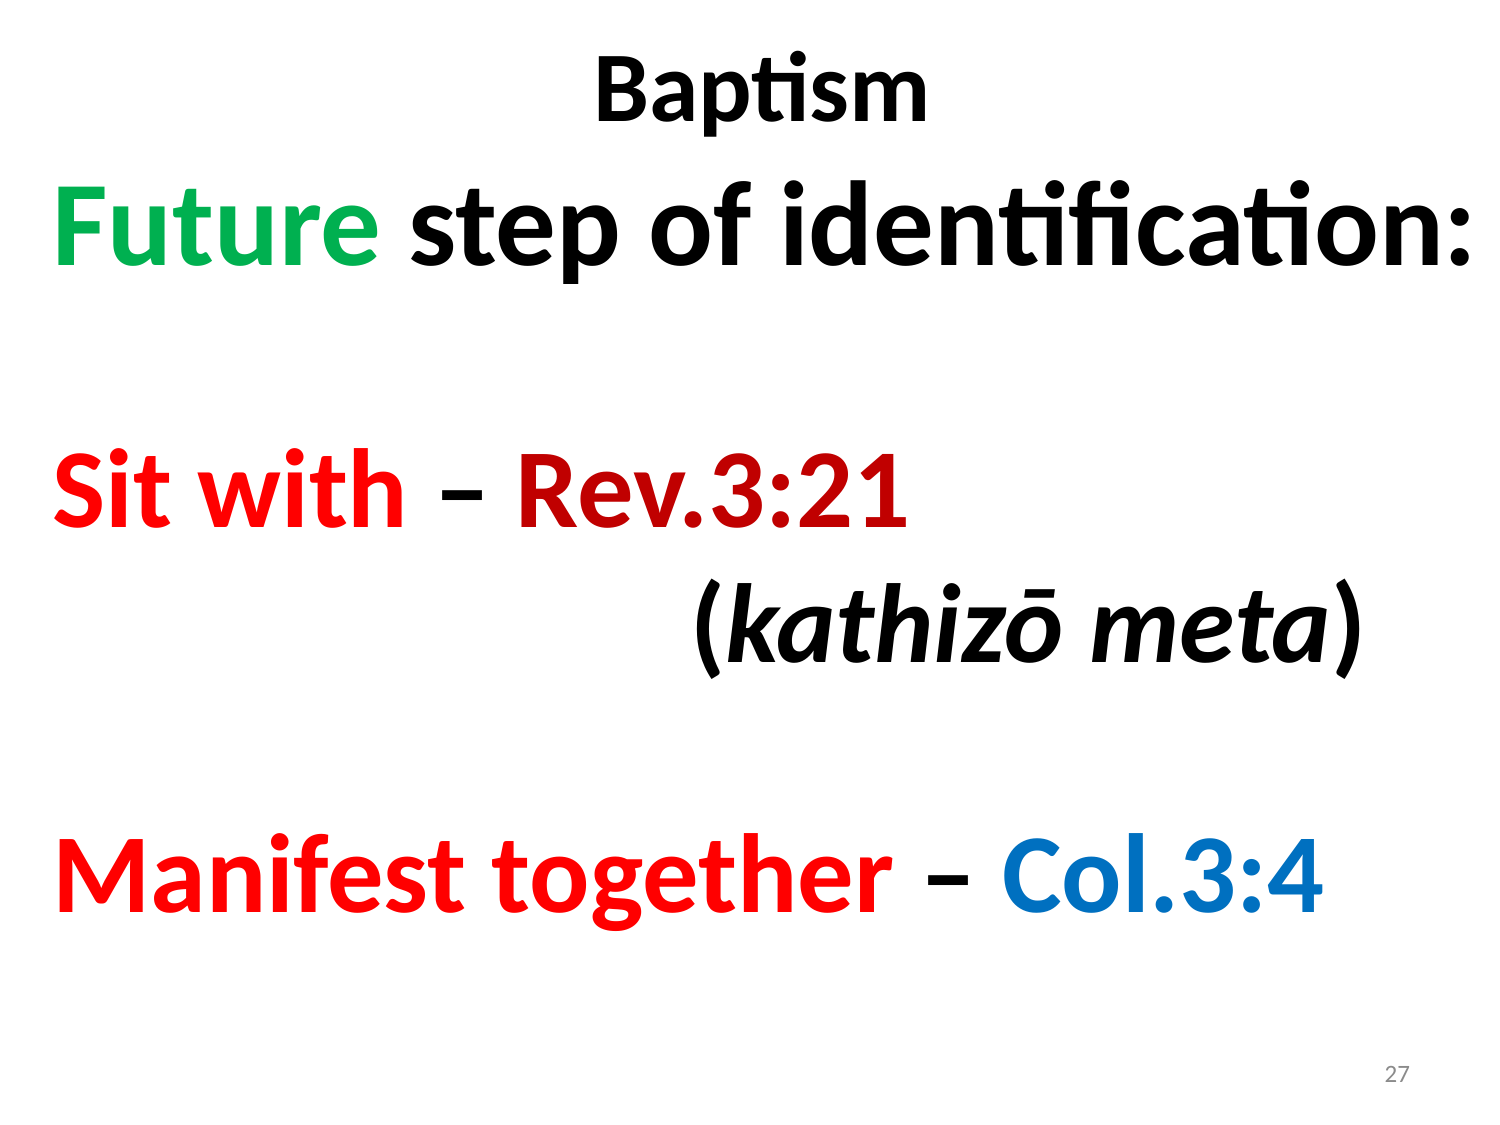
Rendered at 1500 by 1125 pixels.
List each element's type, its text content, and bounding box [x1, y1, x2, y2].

title Baptism [125, 0, 1400, 137]
slide_number 27 [1074, 1042, 1425, 1103]
subtitle Future step of identification: Sit with – Rev.3:21 (kathizō meta) Manifest together – Col.3:4 [37, 137, 1500, 1125]
